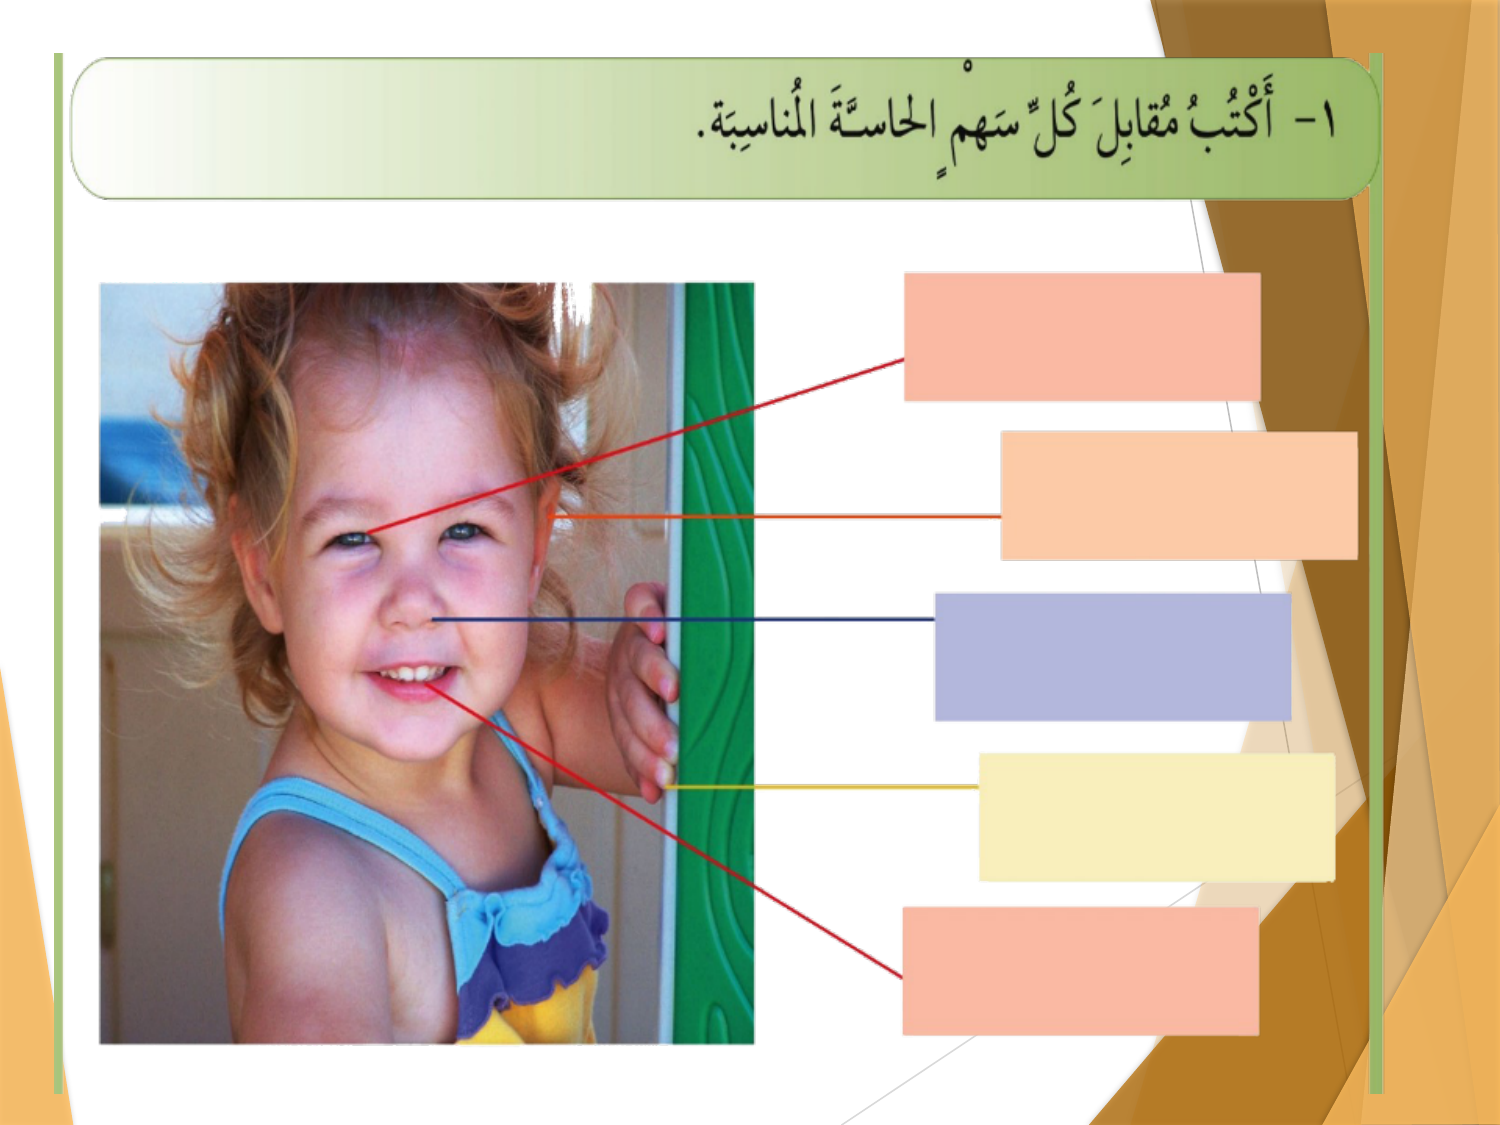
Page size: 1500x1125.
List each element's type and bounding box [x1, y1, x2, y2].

list [54, 52, 1428, 1094]
